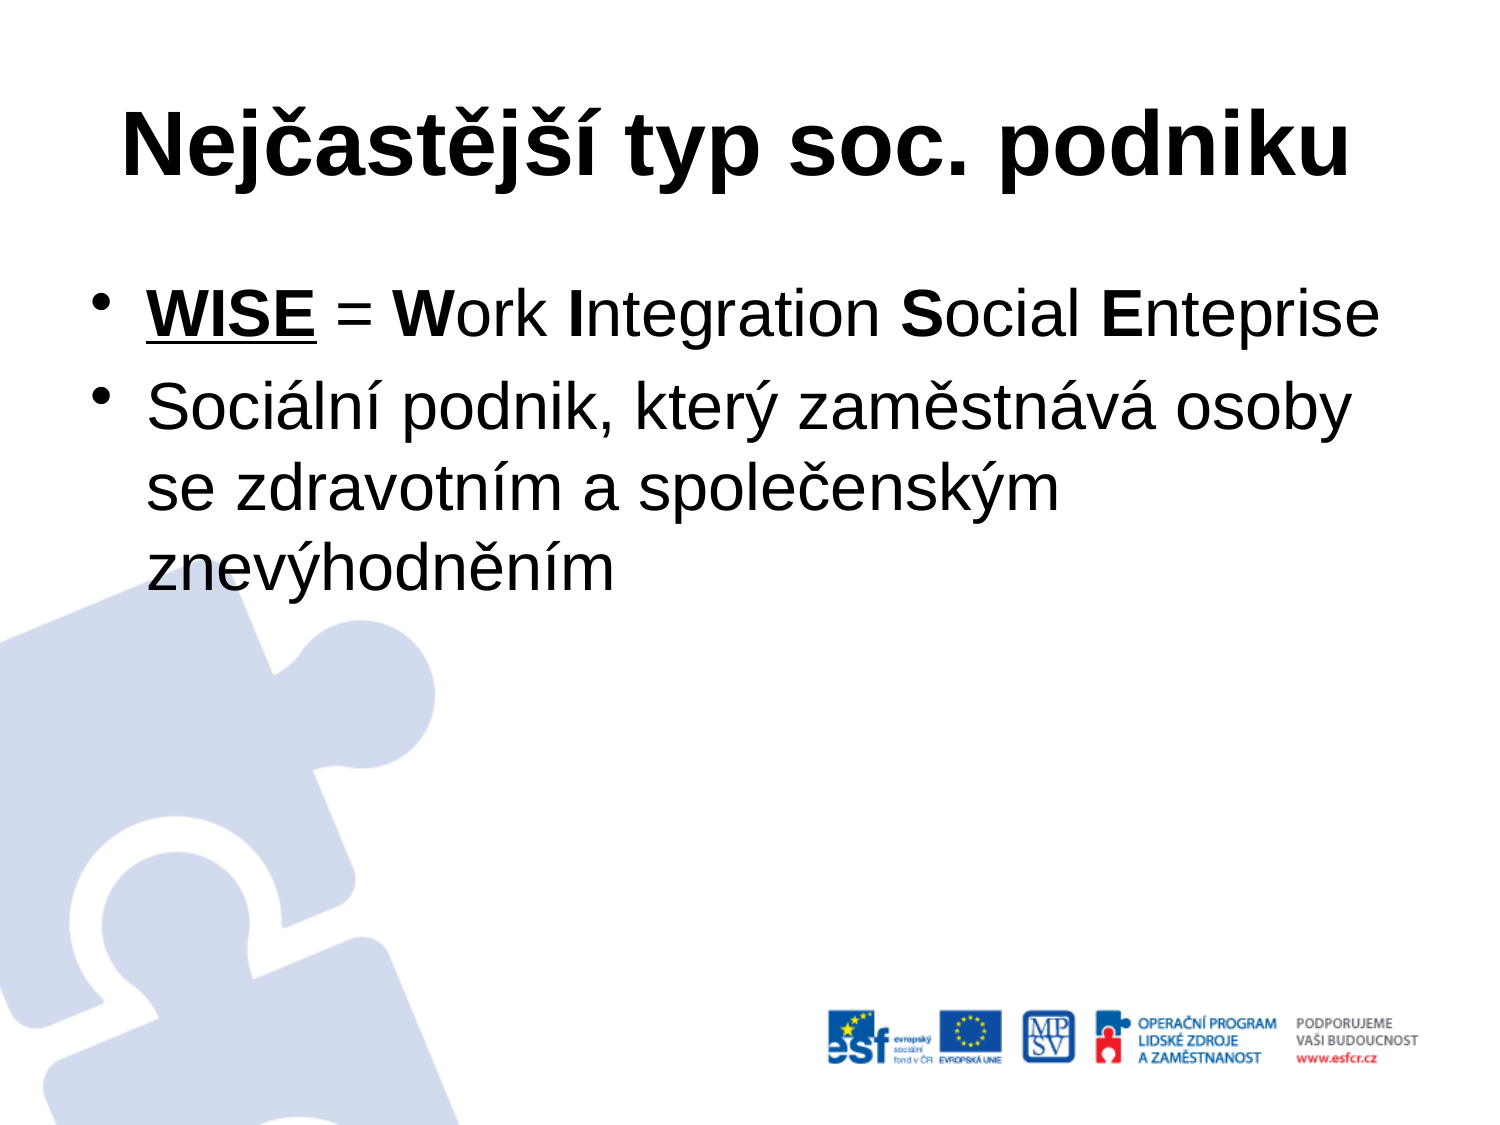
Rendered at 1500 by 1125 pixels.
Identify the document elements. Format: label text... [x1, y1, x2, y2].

list WISE = Work Integration Social Enteprise Sociální podnik, který zaměstnává osoby se zdravotním a společenským znevýhodněním [74, 262, 1426, 1006]
picture [0, 0, 1500, 1125]
title Nejčastější typ soc. podniku [74, 44, 1426, 233]
